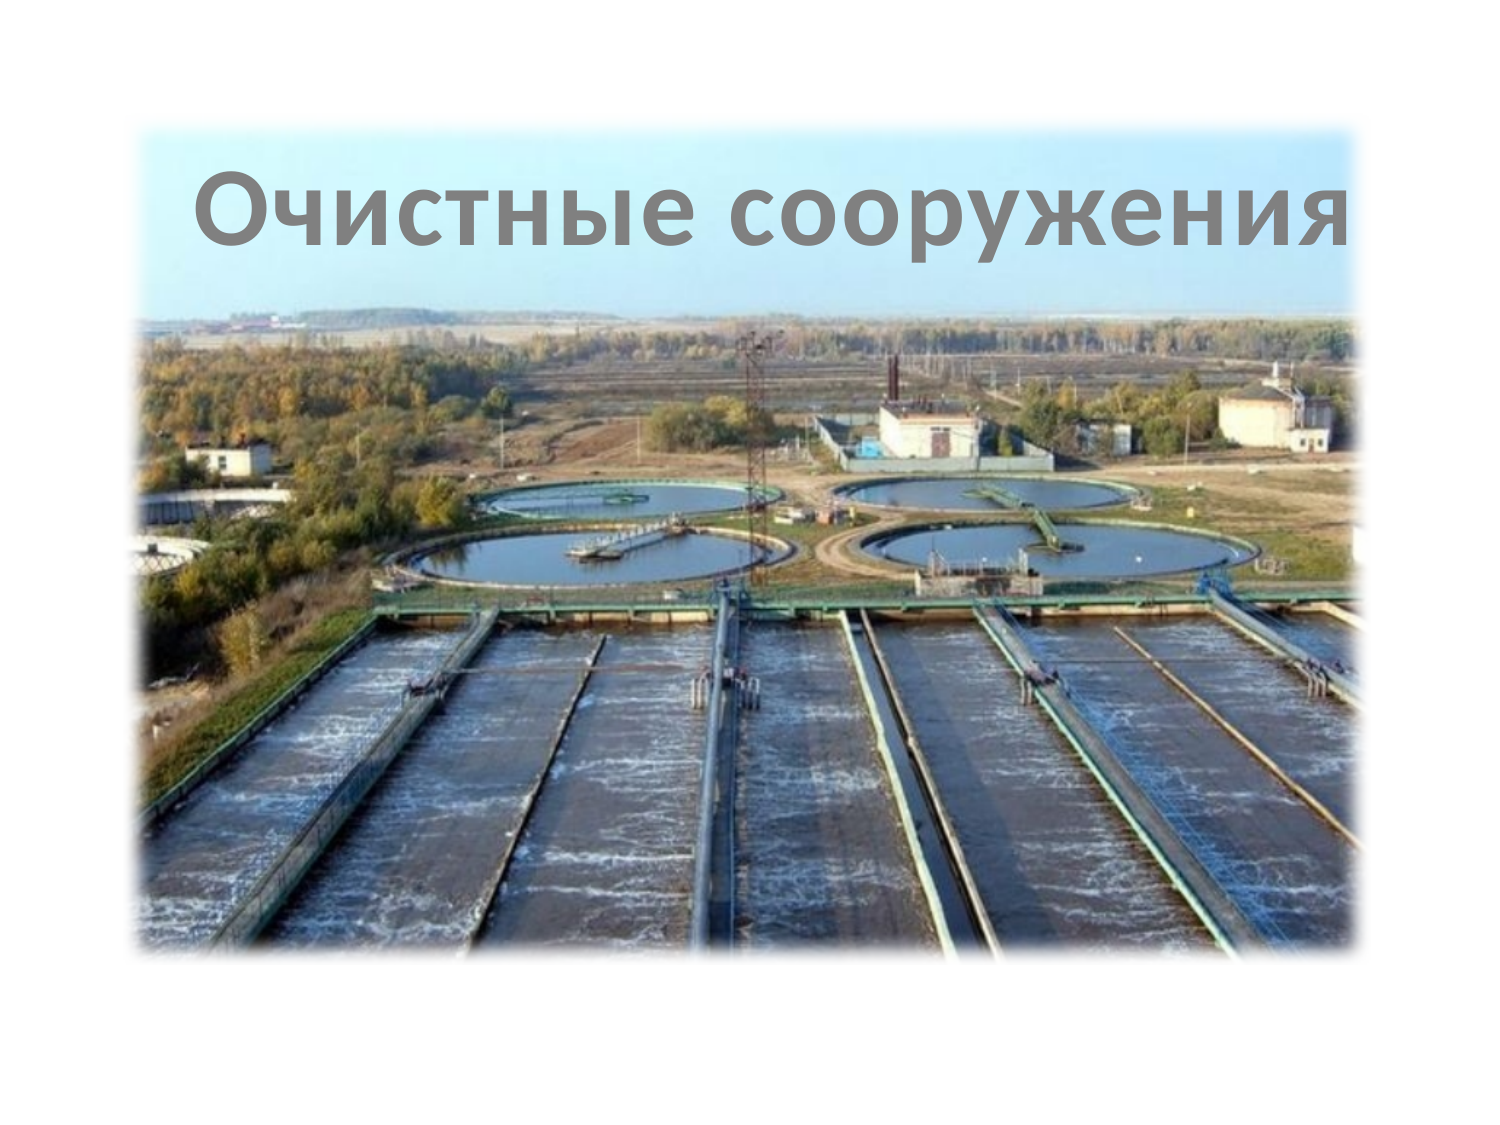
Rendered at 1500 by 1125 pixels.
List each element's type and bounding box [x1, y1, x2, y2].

picture [123, 113, 1371, 965]
